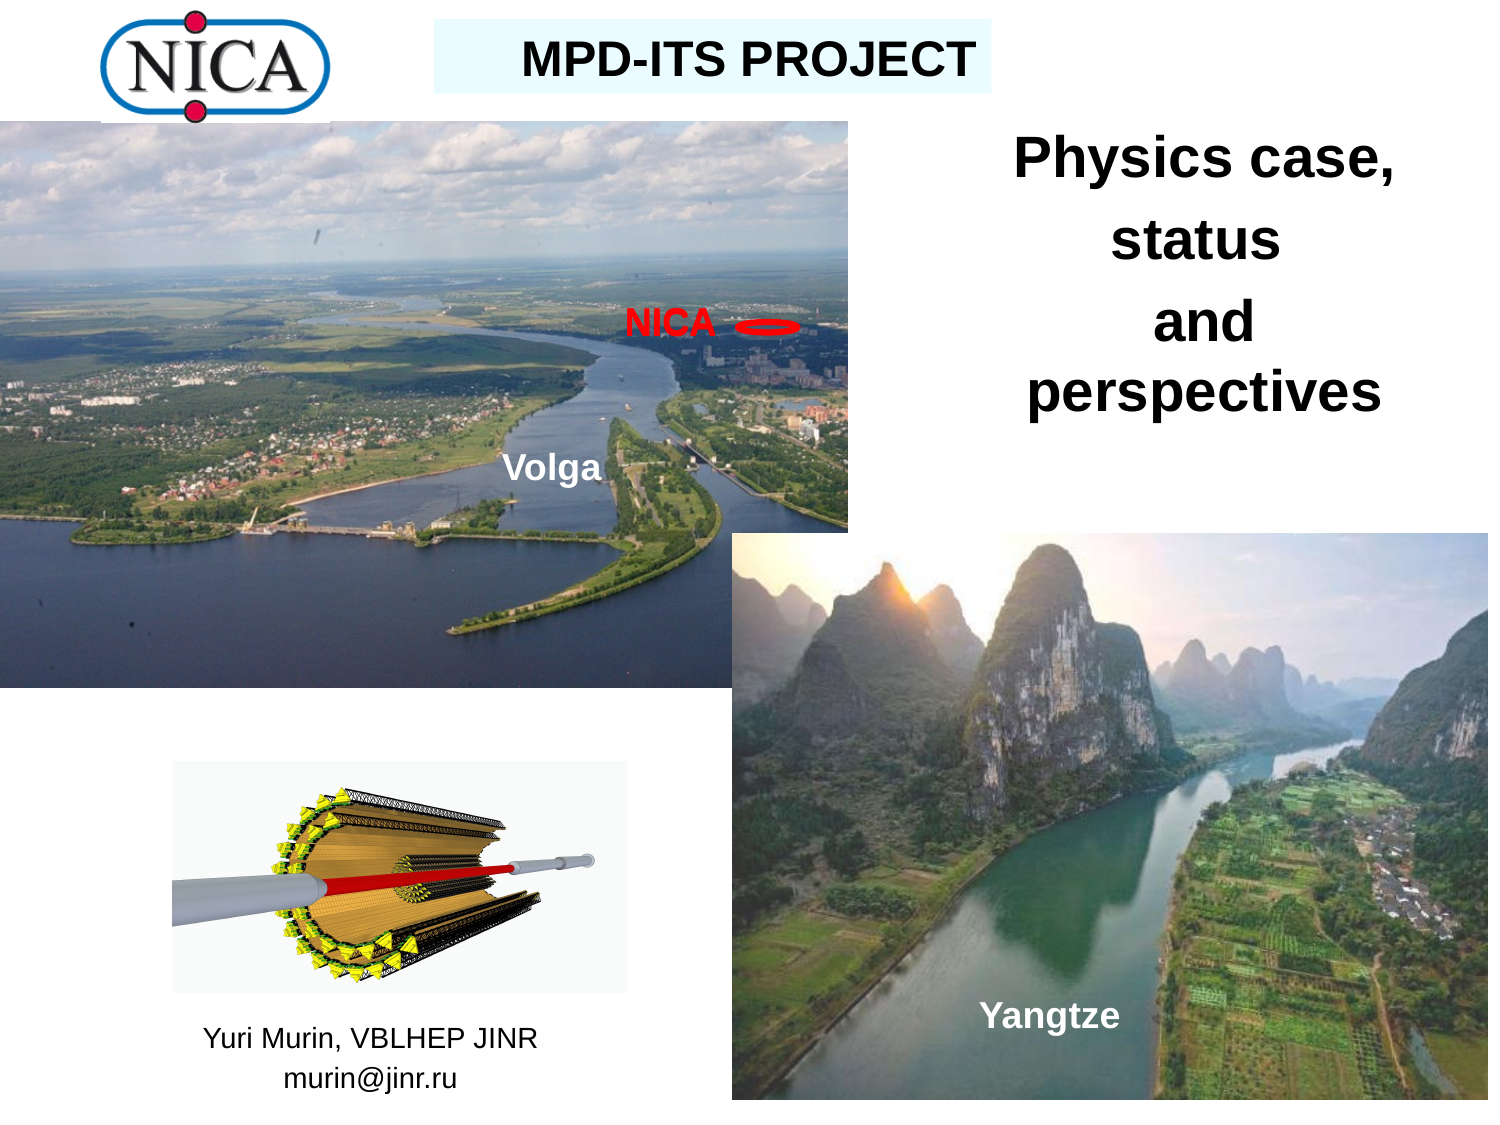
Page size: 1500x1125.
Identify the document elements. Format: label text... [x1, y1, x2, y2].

picture [0, 10, 1488, 1100]
subtitle Physics case, status and perspectives [982, 111, 1427, 467]
text_box MPD-ITS PROJECT [433, 18, 992, 94]
text_box Yuri Murin, VBLHEP JINR murin@jinr.ru [0, 1011, 730, 1107]
picture [172, 760, 628, 993]
